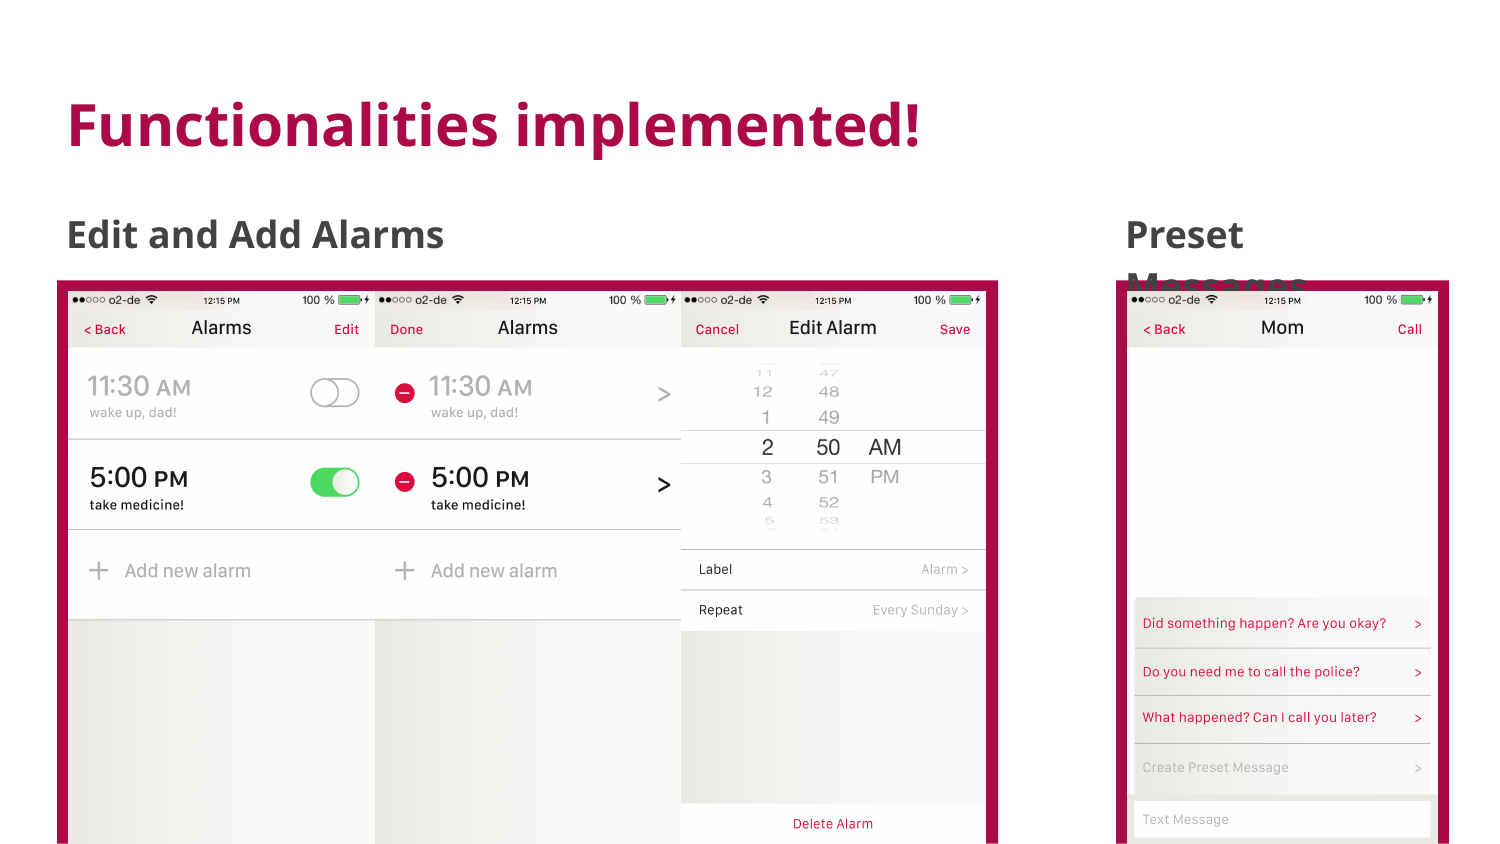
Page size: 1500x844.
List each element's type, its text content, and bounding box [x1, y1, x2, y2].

text_box [1116, 280, 1449, 844]
text_box [708, 280, 999, 844]
list Edit and Add Alarms [51, 189, 708, 297]
text_box [57, 297, 63, 844]
picture [1126, 291, 1438, 844]
title Functionalities implemented! [51, 72, 1449, 167]
list Preset Messages [1110, 189, 1449, 250]
picture [68, 291, 986, 844]
